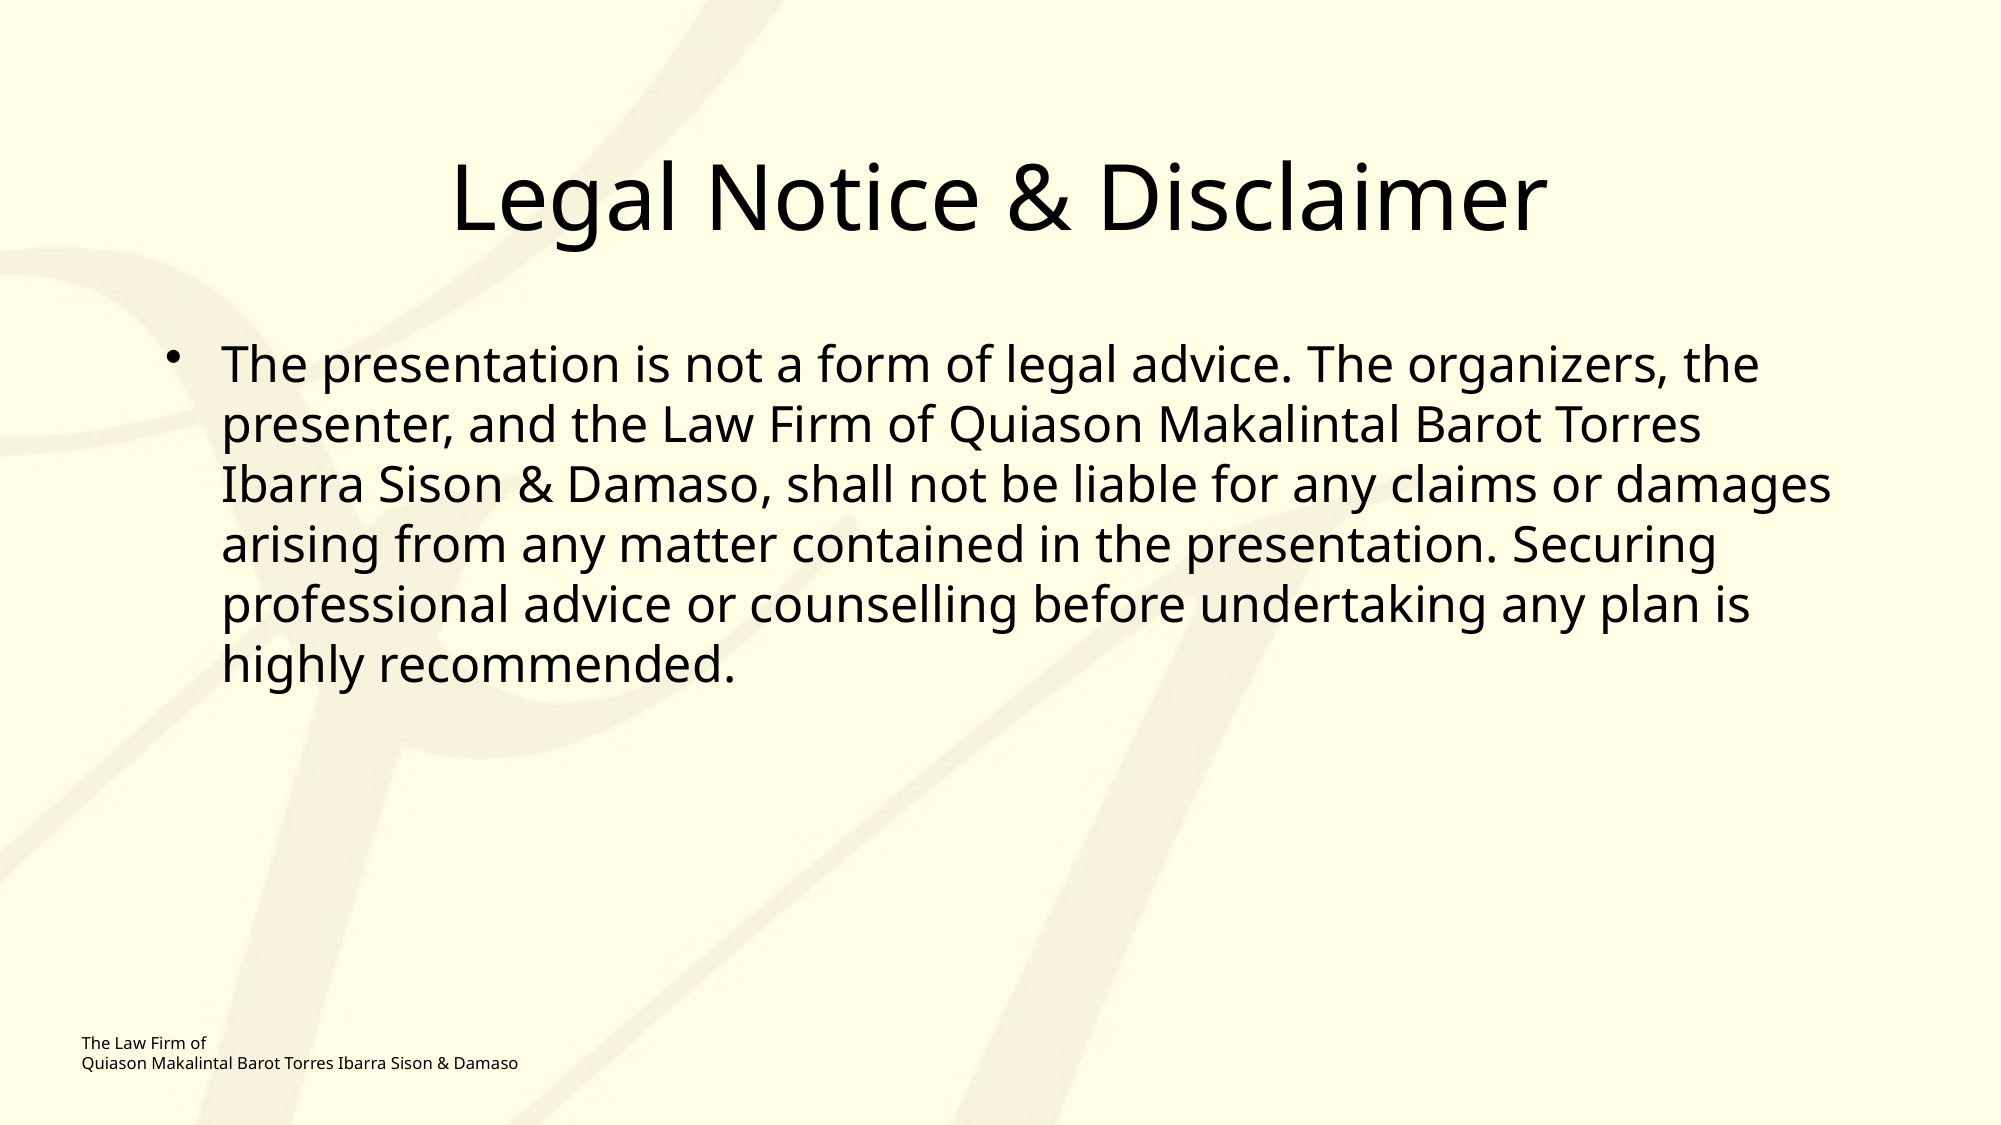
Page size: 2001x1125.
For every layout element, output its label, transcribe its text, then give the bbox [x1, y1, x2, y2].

list The presentation is not a form of legal advice. The organizers, the presenter, and the Law Firm of Quiason Makalintal Barot Torres Ibarra Sison & Damaso, shall not be liable for any claims or damages arising from any matter contained in the presentation. Securing professional advice or counselling before undertaking any plan is highly recommended. [149, 324, 1851, 1001]
picture [0, 0, 2001, 1125]
footer The Law Firm of Quiason Makalintal Barot Torres Ibarra Sison & Damaso [66, 1024, 1351, 1101]
title Legal Notice & Disclaimer [149, 99, 1851, 288]
